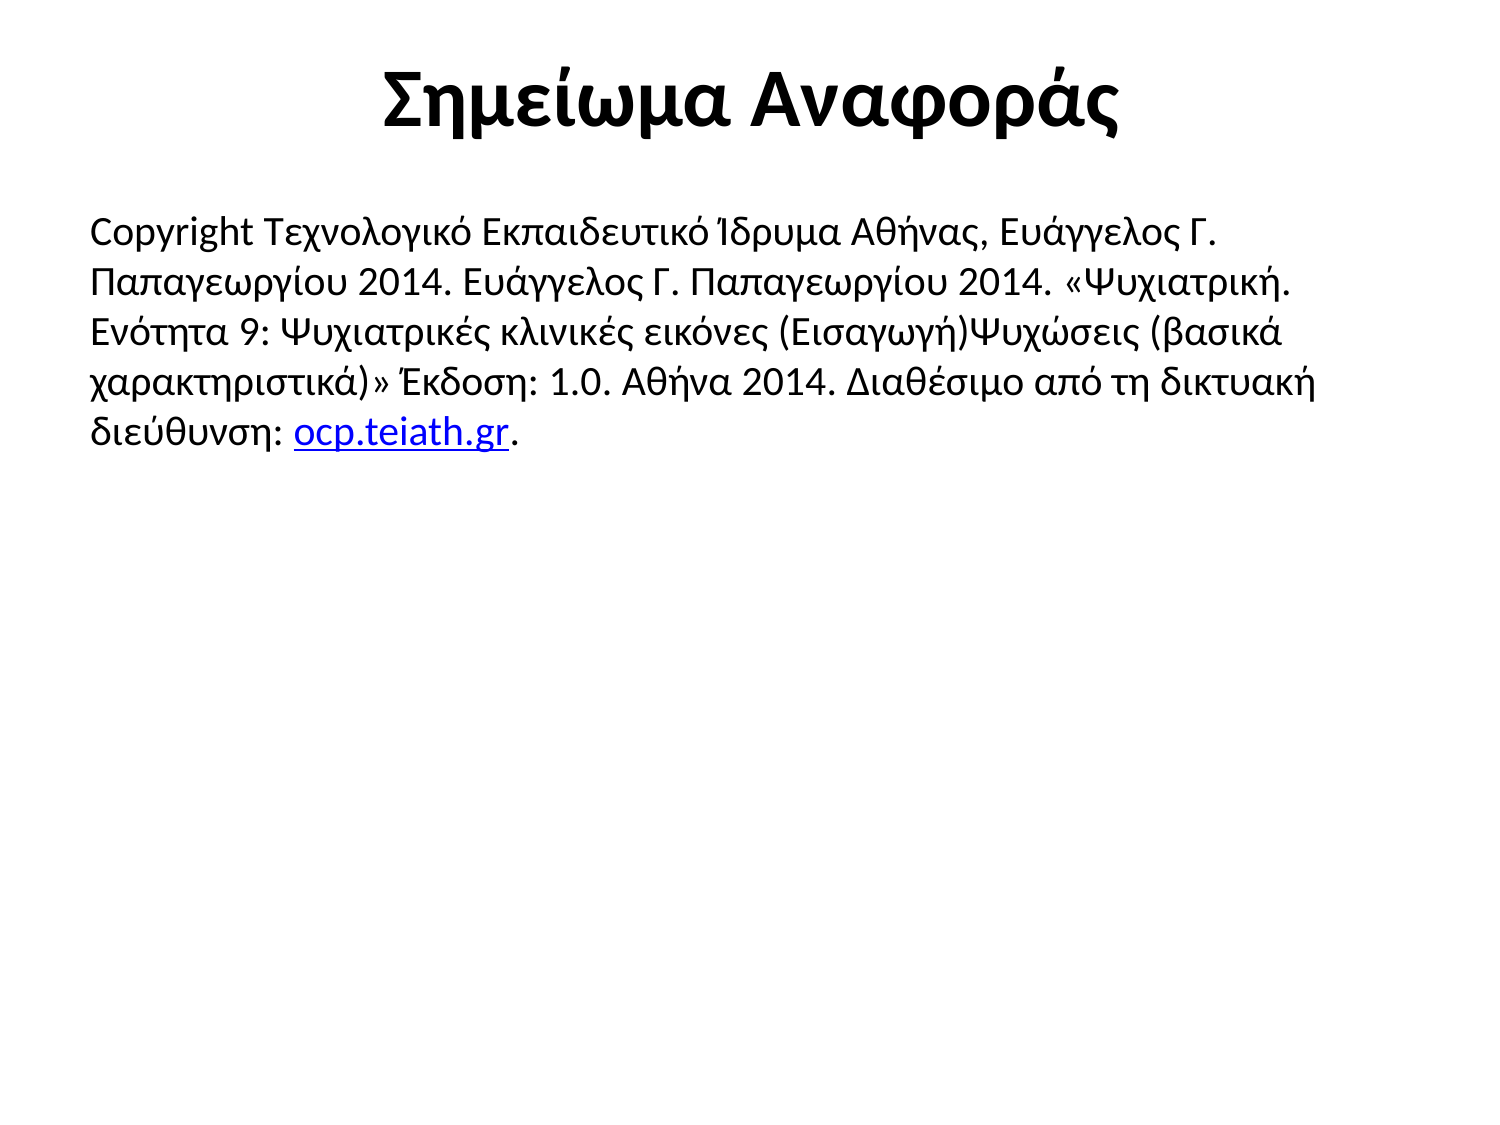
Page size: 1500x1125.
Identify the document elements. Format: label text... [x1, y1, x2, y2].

list Copyright Τεχνολογικό Εκπαιδευτικό Ίδρυμα Αθήνας, Ευάγγελος Γ. Παπαγεωργίου 2014. Ευάγγελος Γ. Παπαγεωργίου 2014. «Ψυχιατρική. Ενότητα 9: Ψυχιατρικές κλινικές εικόνες (Εισαγωγή)Ψυχώσεις (βασικά χαρακτηριστικά)» Έκδοση: 1.0. Αθήνα 2014. Διαθέσιμο από τη δικτυακή διεύθυνση: ocp.teiath.gr. [75, 196, 1425, 1024]
title Σημείωμα Αναφοράς [76, 19, 1427, 169]
